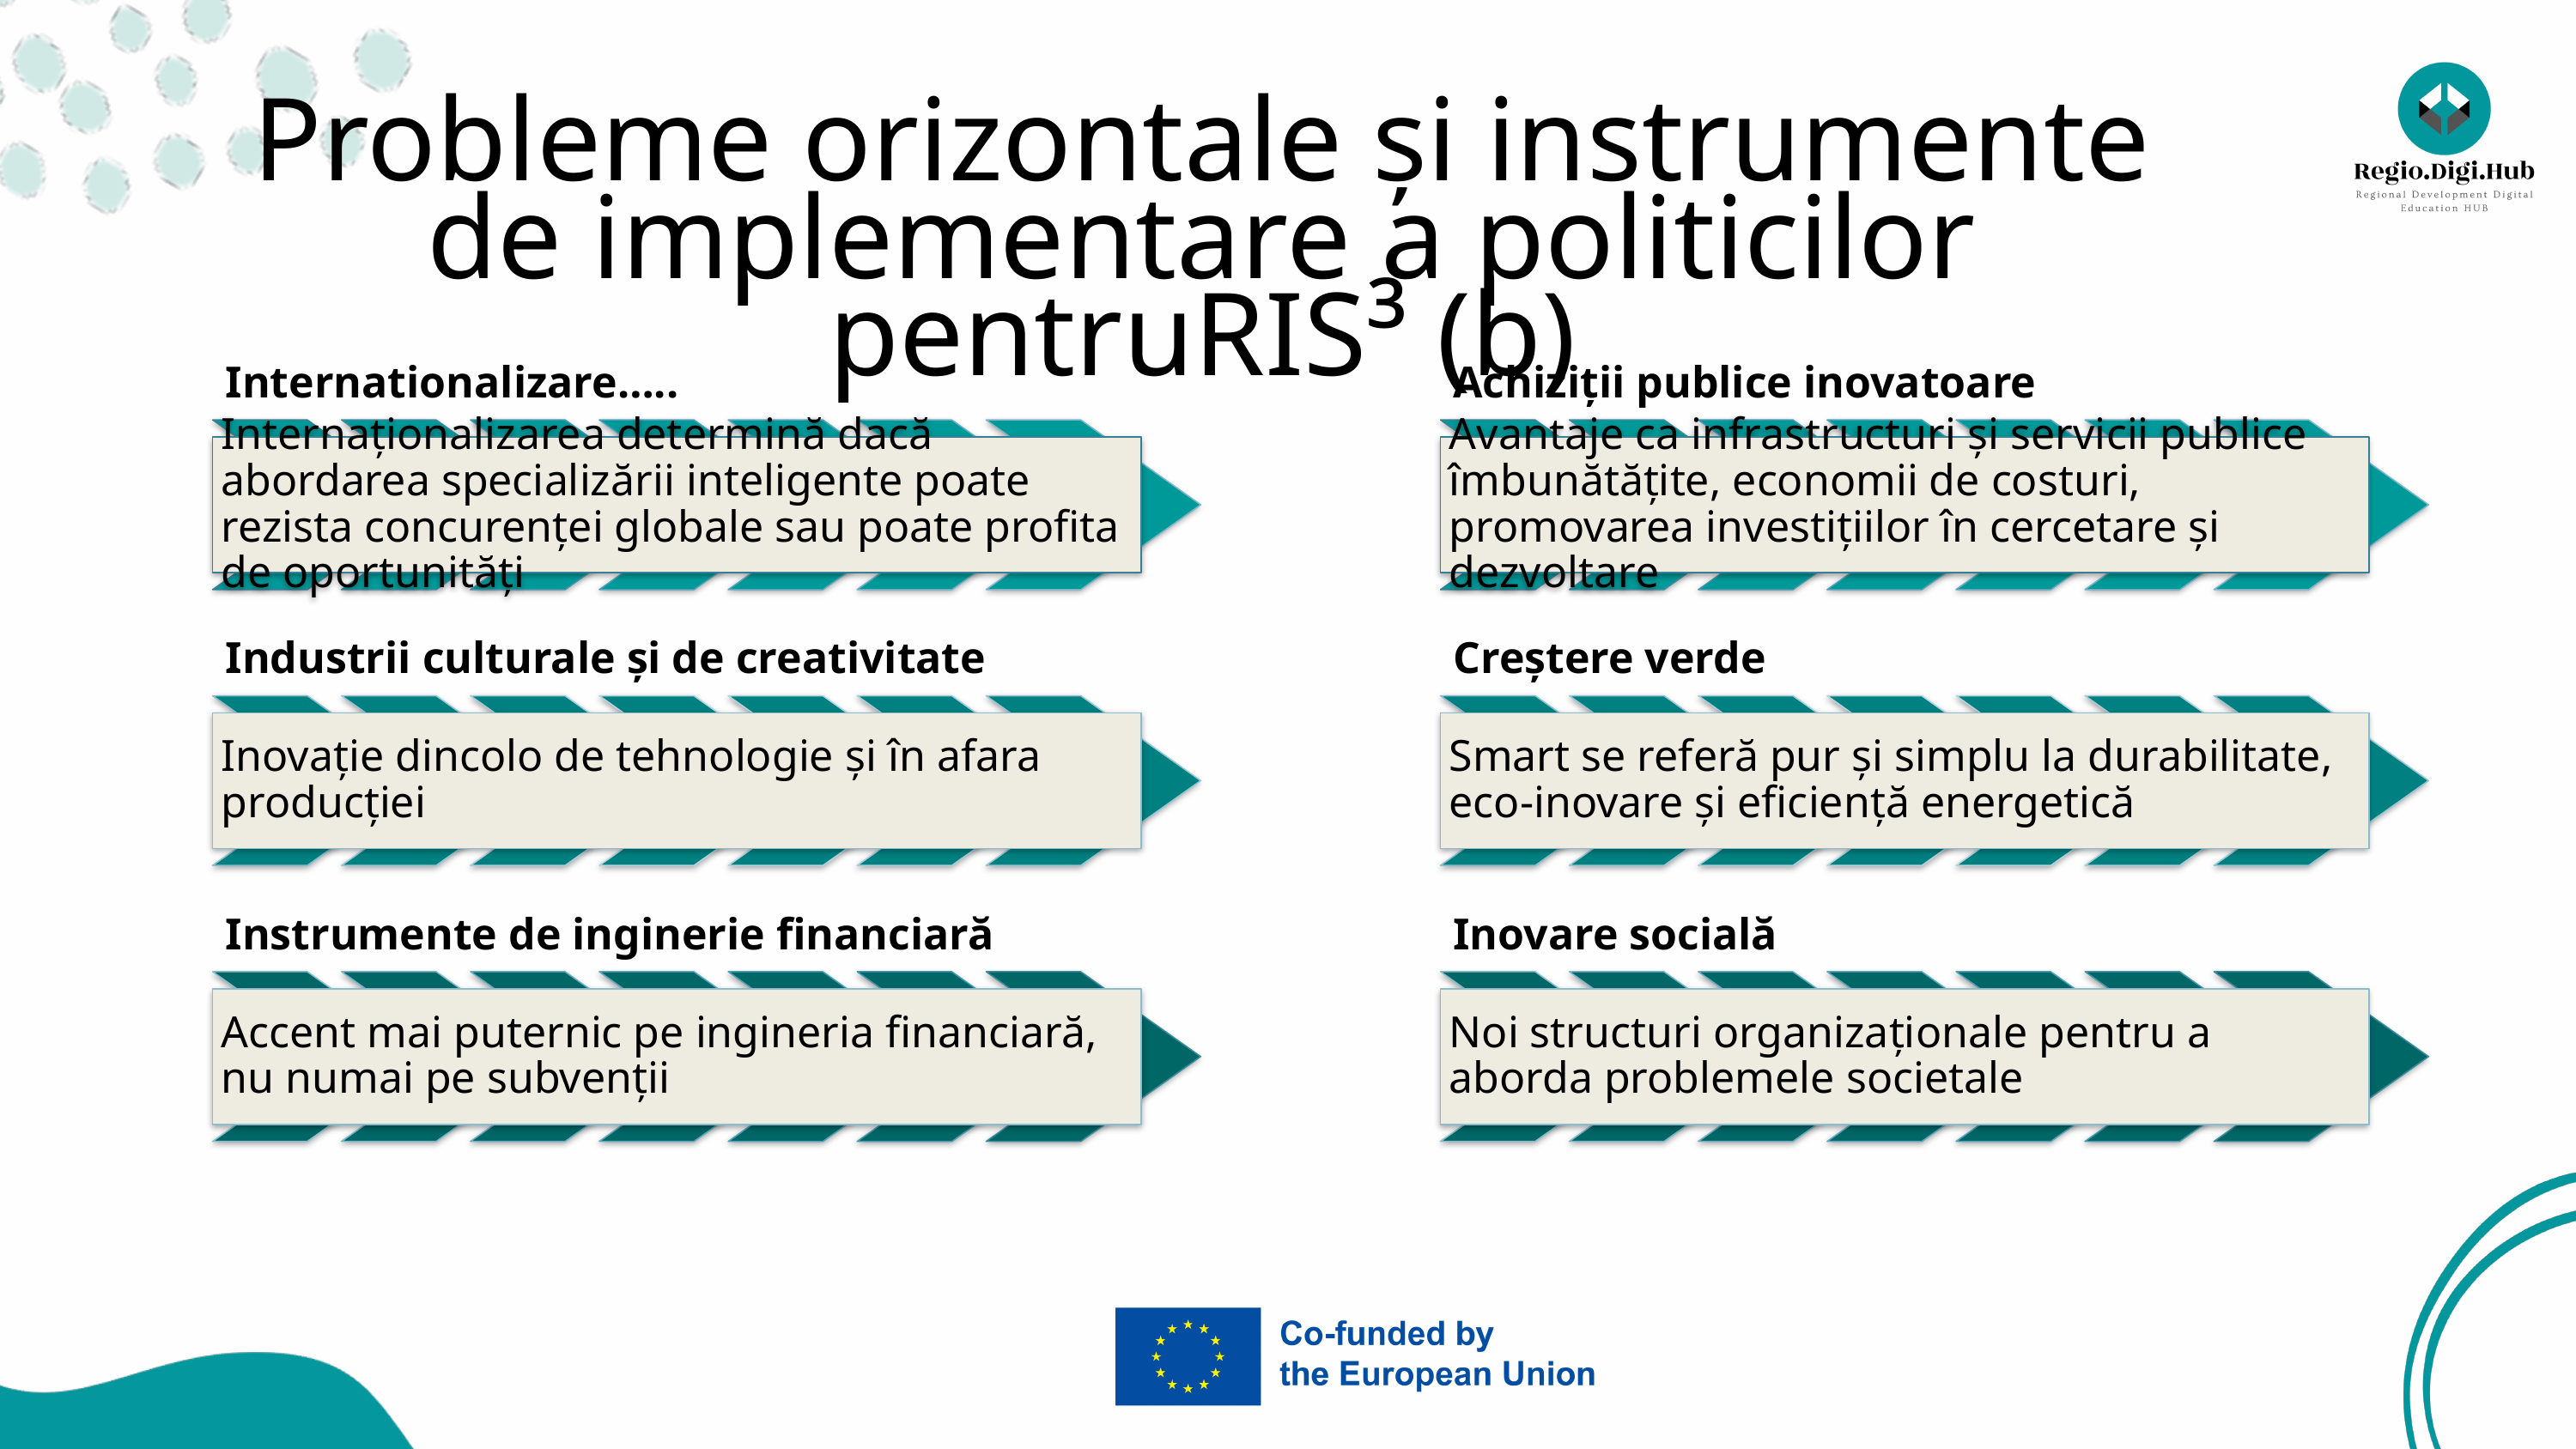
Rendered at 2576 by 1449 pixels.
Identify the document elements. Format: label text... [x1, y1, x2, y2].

picture [2312, 0, 2576, 264]
text_box Probleme orizontale și instrumente de implementare a politicilor pentruRIS³ (b) [420, 106, 2214, 497]
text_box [1424, 166, 2445, 1312]
picture [0, 0, 452, 298]
picture [1108, 1301, 1631, 1412]
picture [0, 1178, 663, 1449]
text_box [196, 166, 1217, 1312]
picture [2360, 1132, 2576, 1449]
